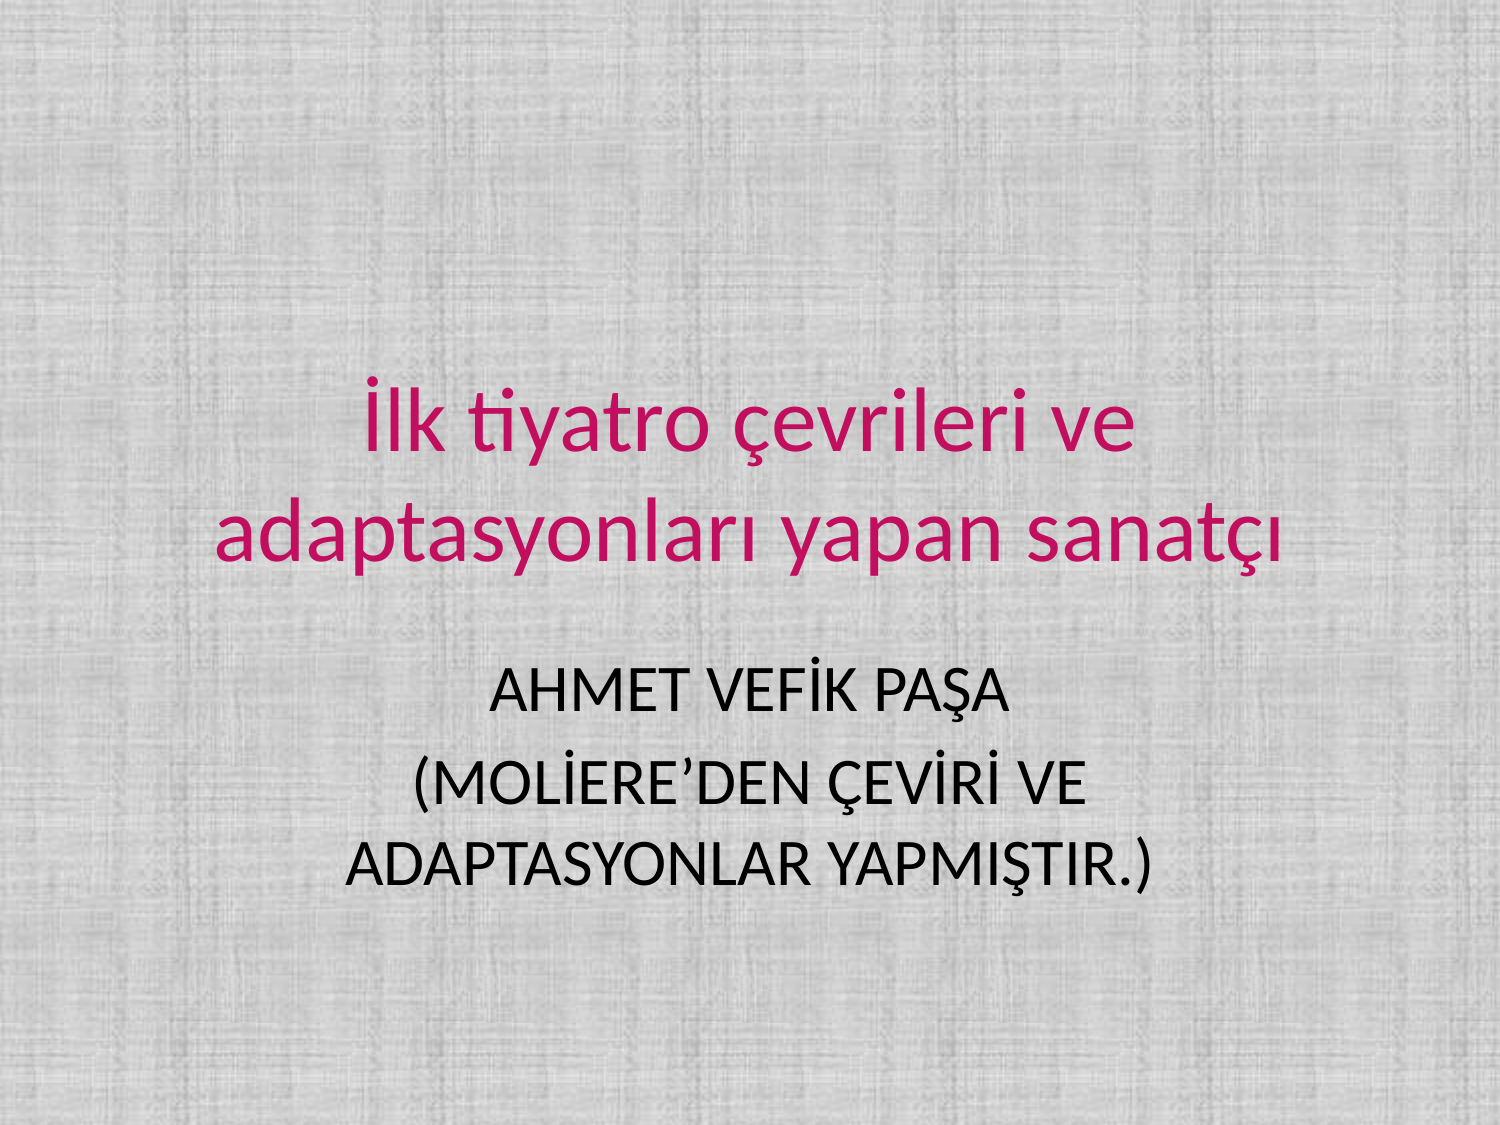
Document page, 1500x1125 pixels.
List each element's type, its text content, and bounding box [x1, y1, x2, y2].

subtitle AHMET VEFİK PAŞA (MOLİERE’DEN ÇEVİRİ VE ADAPTASYONLAR YAPMIŞTIR.) [225, 637, 1275, 925]
title İlk tiyatro çevrileri ve adaptasyonları yapan sanatçı [112, 349, 1388, 591]
